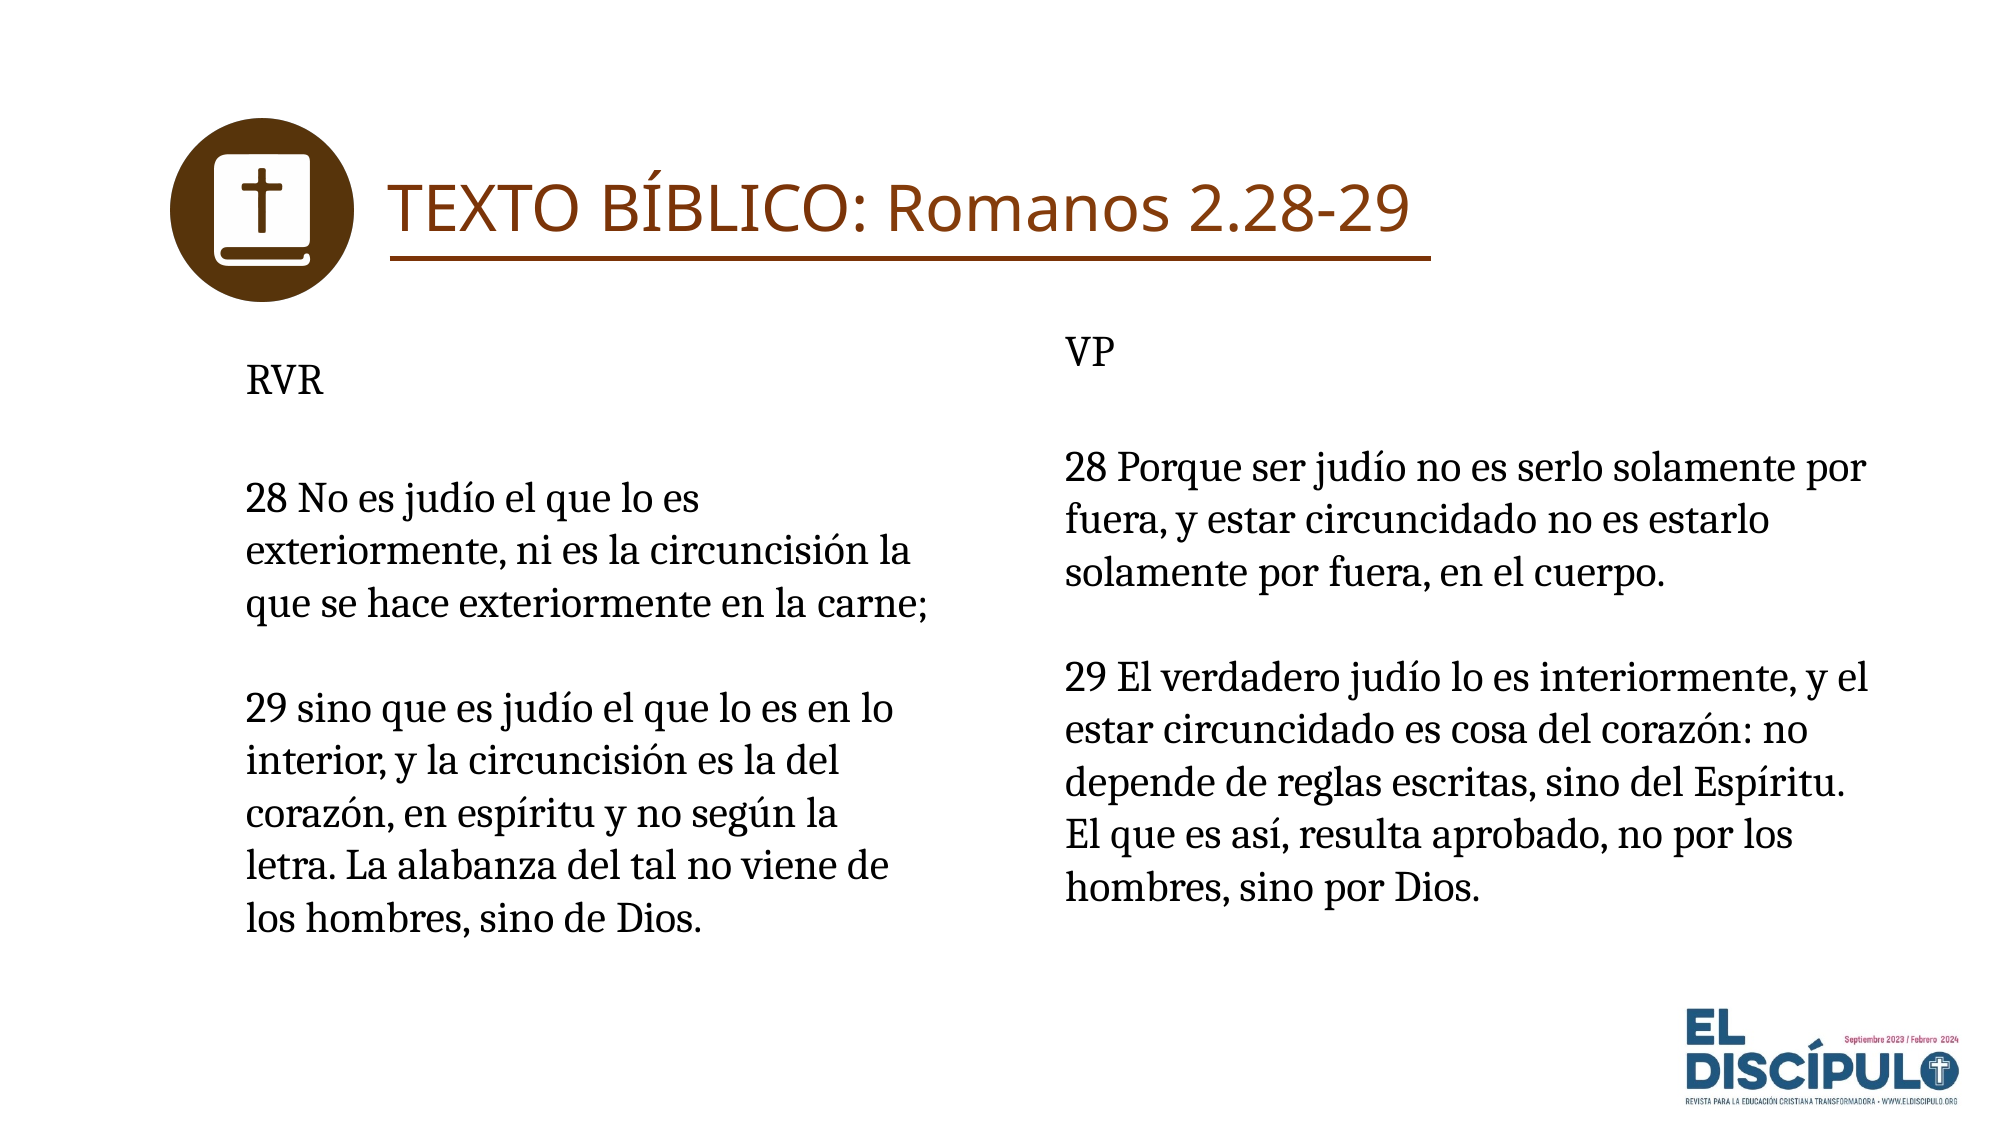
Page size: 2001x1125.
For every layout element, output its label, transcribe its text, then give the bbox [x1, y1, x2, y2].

text_box VP 28 Porque ser judío no es serlo solamente por fuera, y estar circuncidado no es estarlo solamente por fuera, en el cuerpo. 29 El verdadero judío lo es interiormente, y el estar circuncidado es cosa del corazón: no depende de reglas escritas, sino del Espíritu. El que es así, resulta aprobado, no por los hombres, sino por Dios. [1056, 303, 1881, 919]
picture [169, 118, 354, 303]
text_box RVR 28 No es judío el que lo es exteriormente, ni es la circuncisión la que se hace exteriormente en la carne; 29 sino que es judío el que lo es en lo interior, y la circuncisión es la del corazón, en espíritu y no según la letra. La alabanza del tal no viene de los hombres, sino de Dios. [237, 342, 943, 950]
title TEXTO BÍBLICO: Romanos 2.28-29 [379, 161, 1812, 260]
picture [1644, 984, 2000, 1125]
